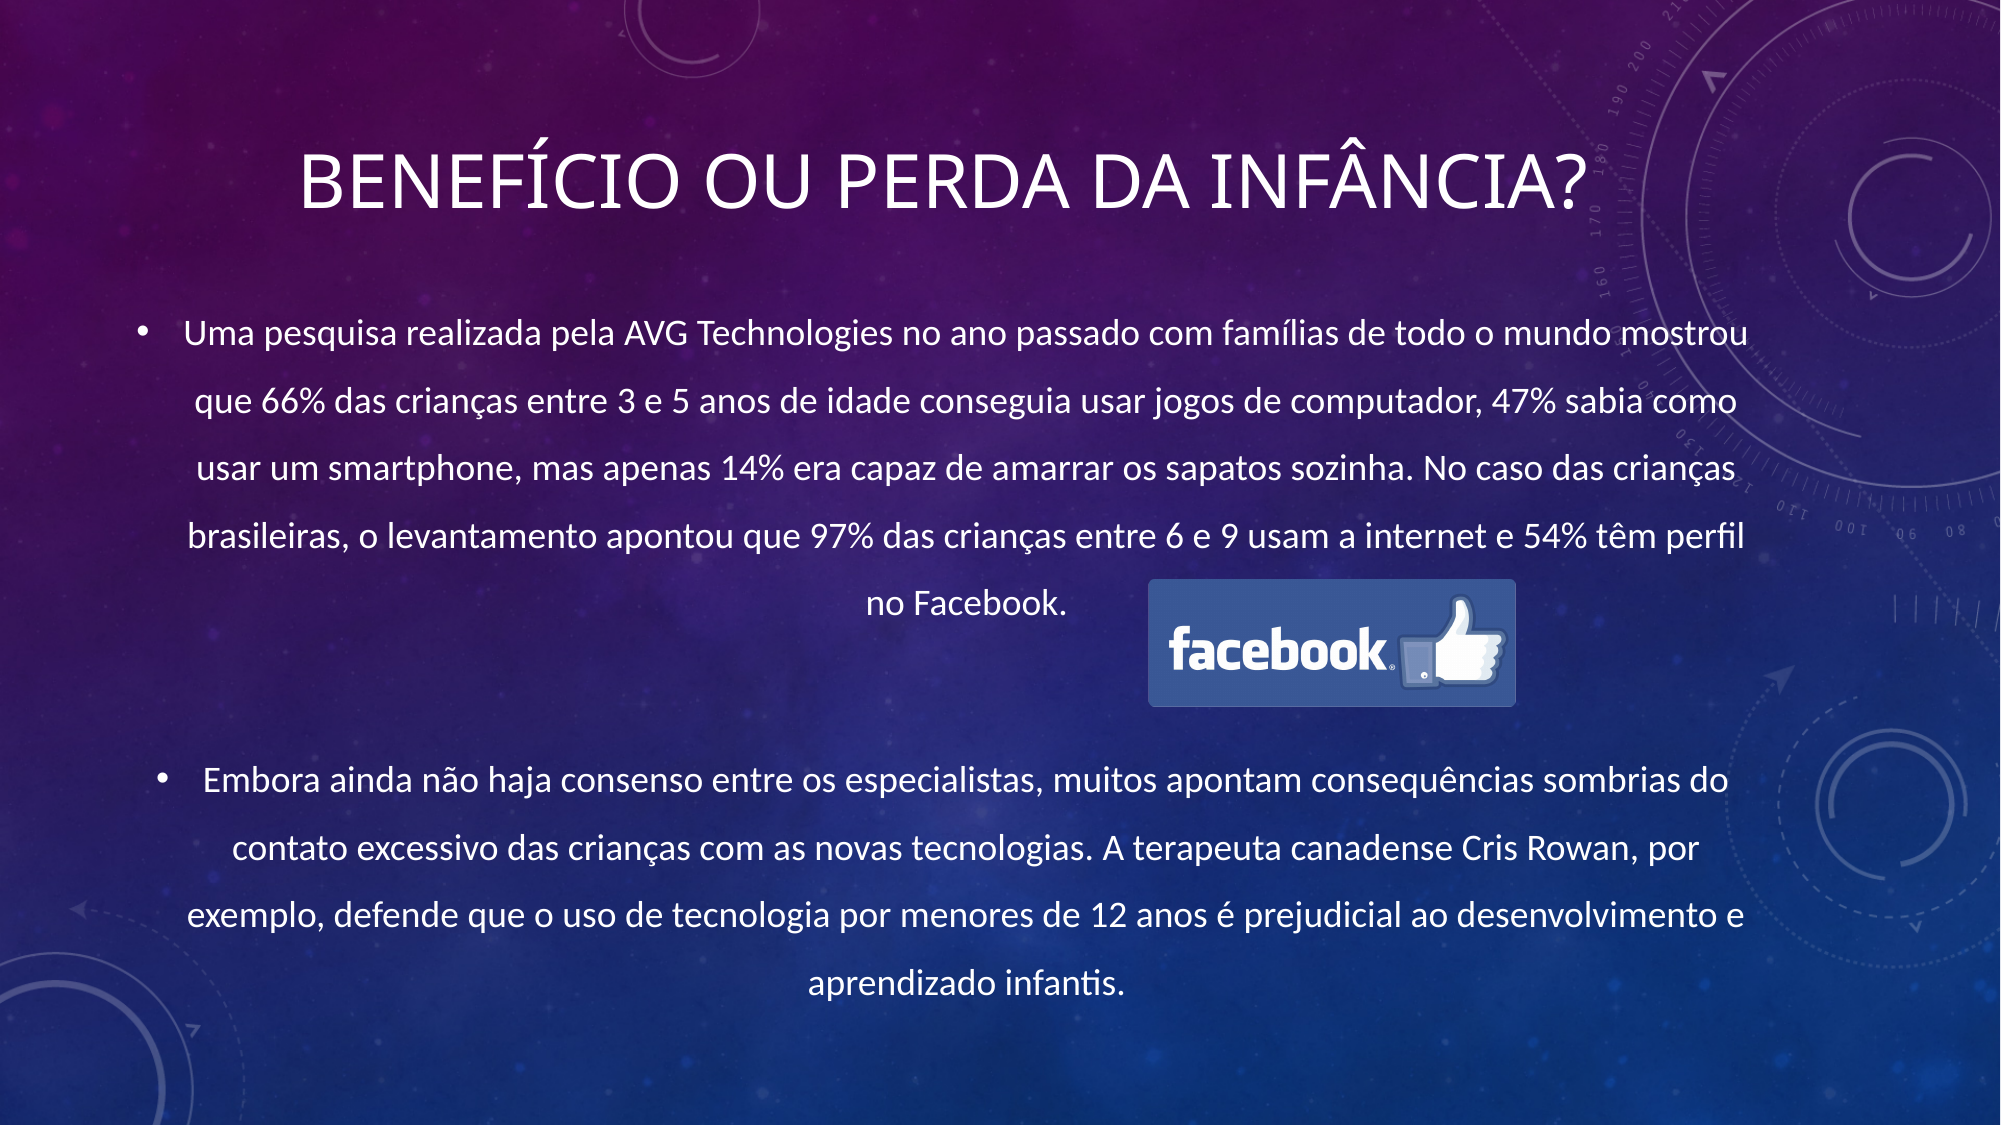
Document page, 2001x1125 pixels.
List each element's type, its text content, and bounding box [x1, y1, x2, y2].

picture [0, 0, 2001, 1125]
list Uma pesquisa realizada pela AVG Technologies no ano passado com famílias de todo o mundo mostrou que 66% das crianças entre 3 e 5 anos de idade conseguia usar jogos de computador, 47% sabia como usar um smartphone, mas apenas 14% era capaz de amarrar os sapatos sozinha. No caso das crianças brasileiras, o levantamento apontou que 97% das crianças entre 6 e 9 usam a internet e 54% têm perfil no Facebook. Embora ainda não haja consenso entre os especialistas, muitos apontam consequências sombrias do contato excessivo das crianças com as novas tecnologias. A terapeuta canadense Cris Rowan, por exemplo, defende que o uso de tecnologia por menores de 12 anos é prejudicial ao desenvolvimento e aprendizado infantis. [112, 278, 1775, 1035]
title benefício ou perda da infância? [112, 59, 1775, 278]
